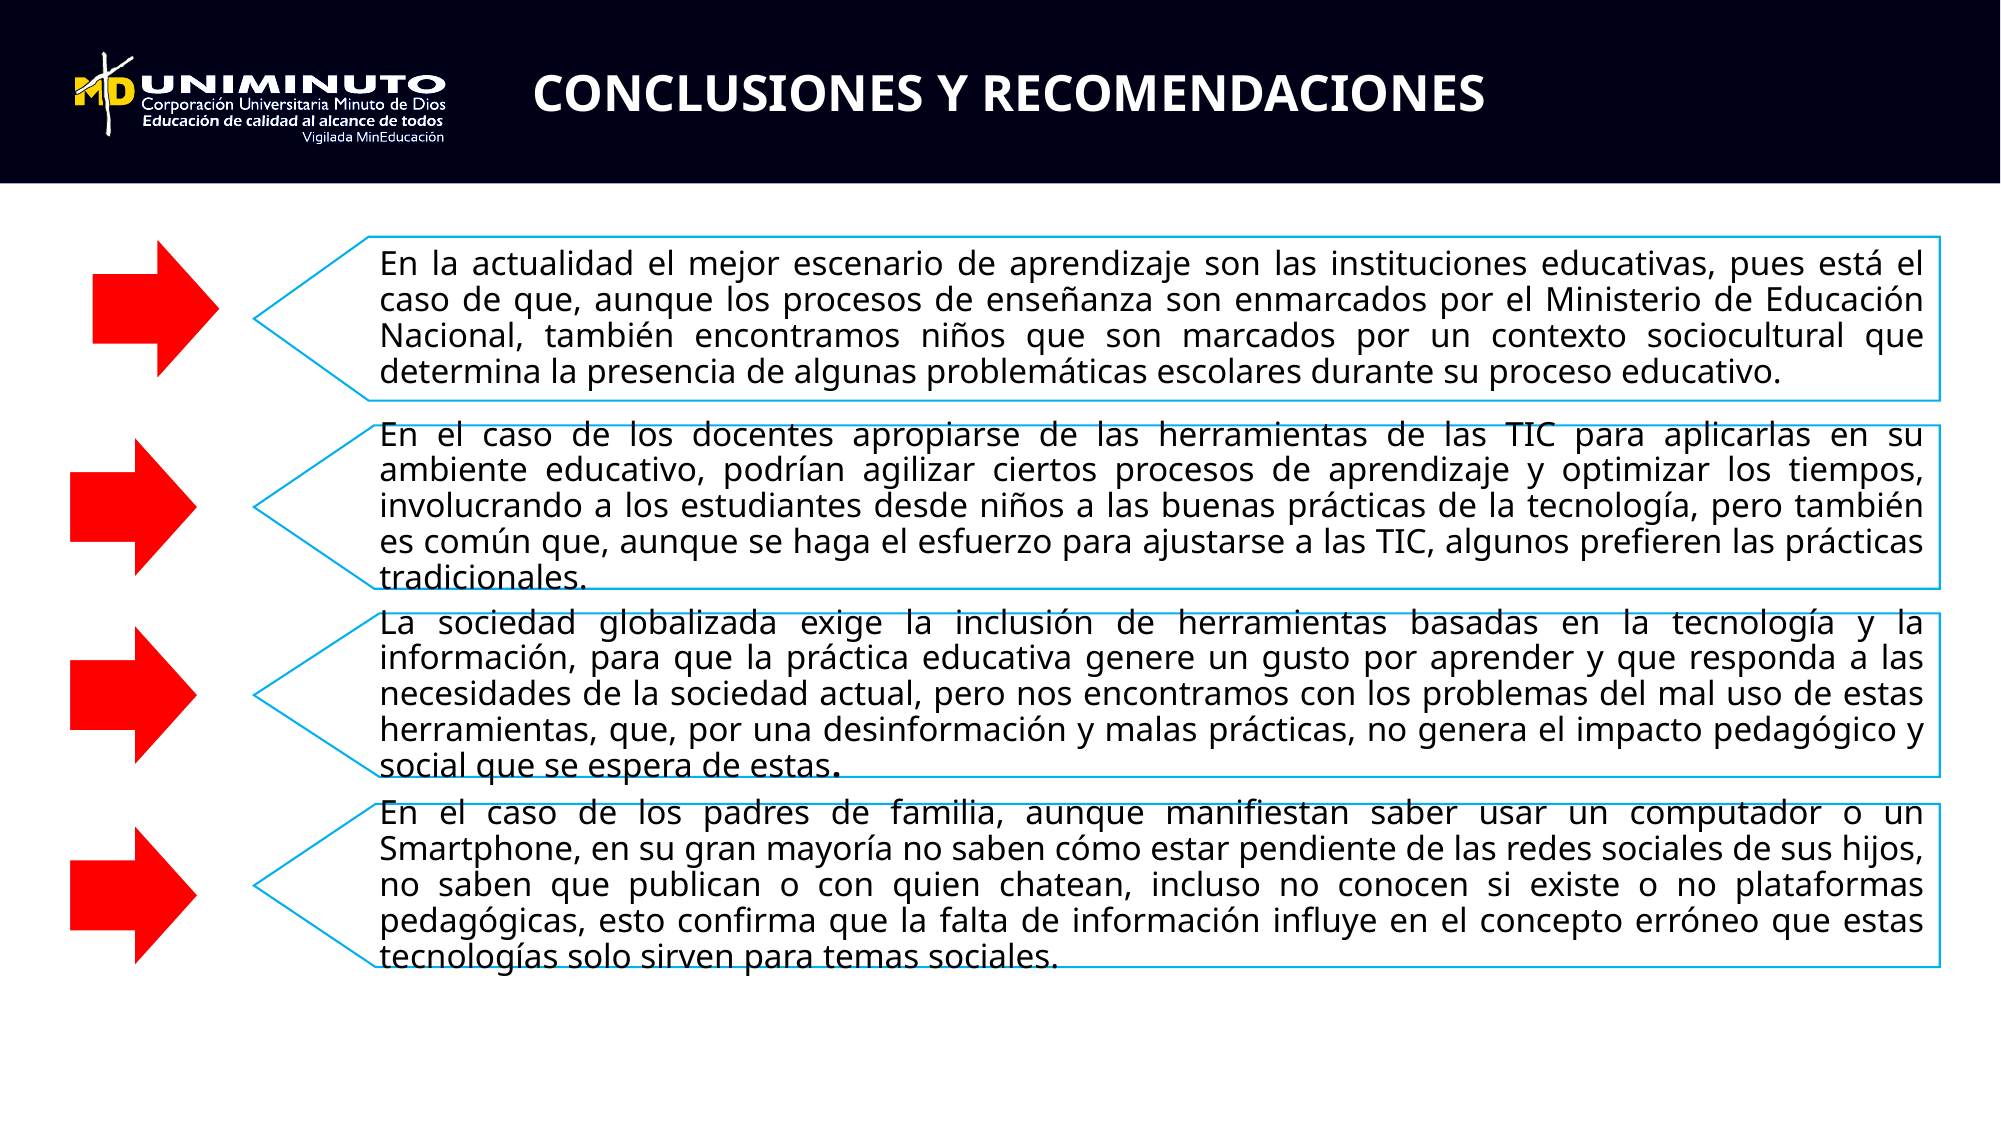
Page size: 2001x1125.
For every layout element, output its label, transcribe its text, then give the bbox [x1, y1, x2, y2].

text_box [68, 858, 91, 933]
title CONCLUSIONES Y RECOMENDACIONES [153, 29, 1879, 162]
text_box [91, 236, 1940, 968]
picture [0, 0, 2001, 1125]
text_box [68, 470, 91, 545]
text_box [68, 658, 91, 733]
